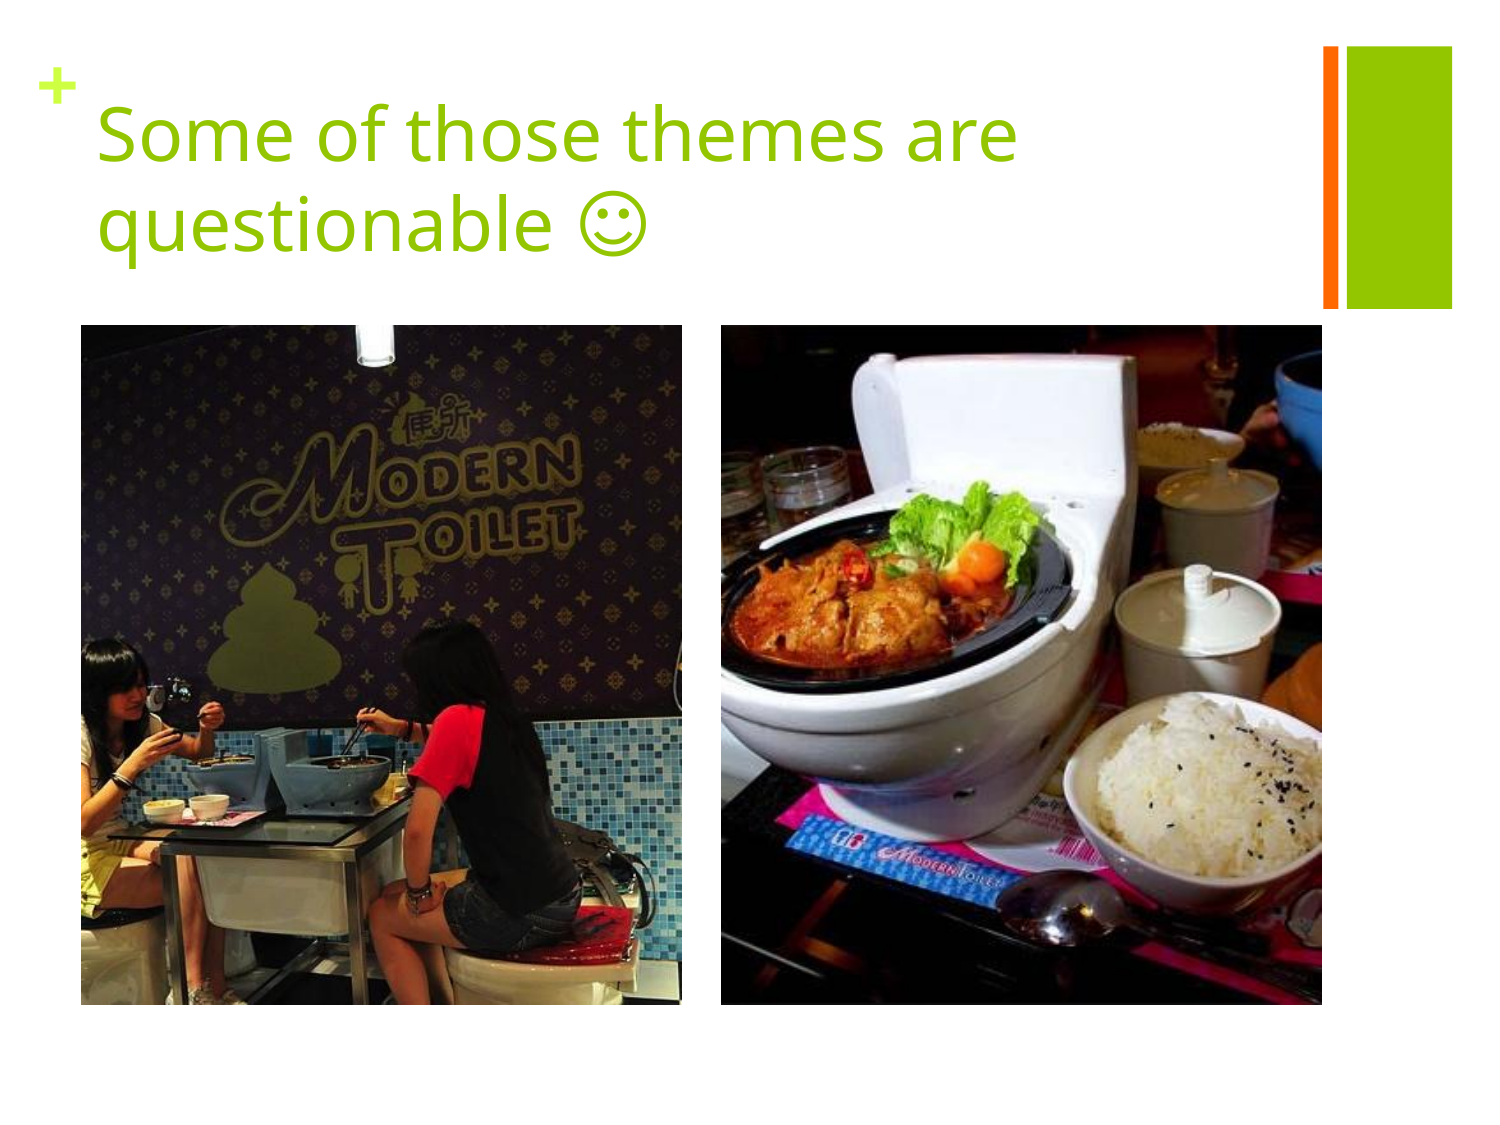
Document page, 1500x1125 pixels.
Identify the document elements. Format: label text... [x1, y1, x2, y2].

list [81, 325, 682, 1006]
title Some of those themes are questionable ☺ [81, 79, 1322, 263]
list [721, 325, 1322, 1006]
